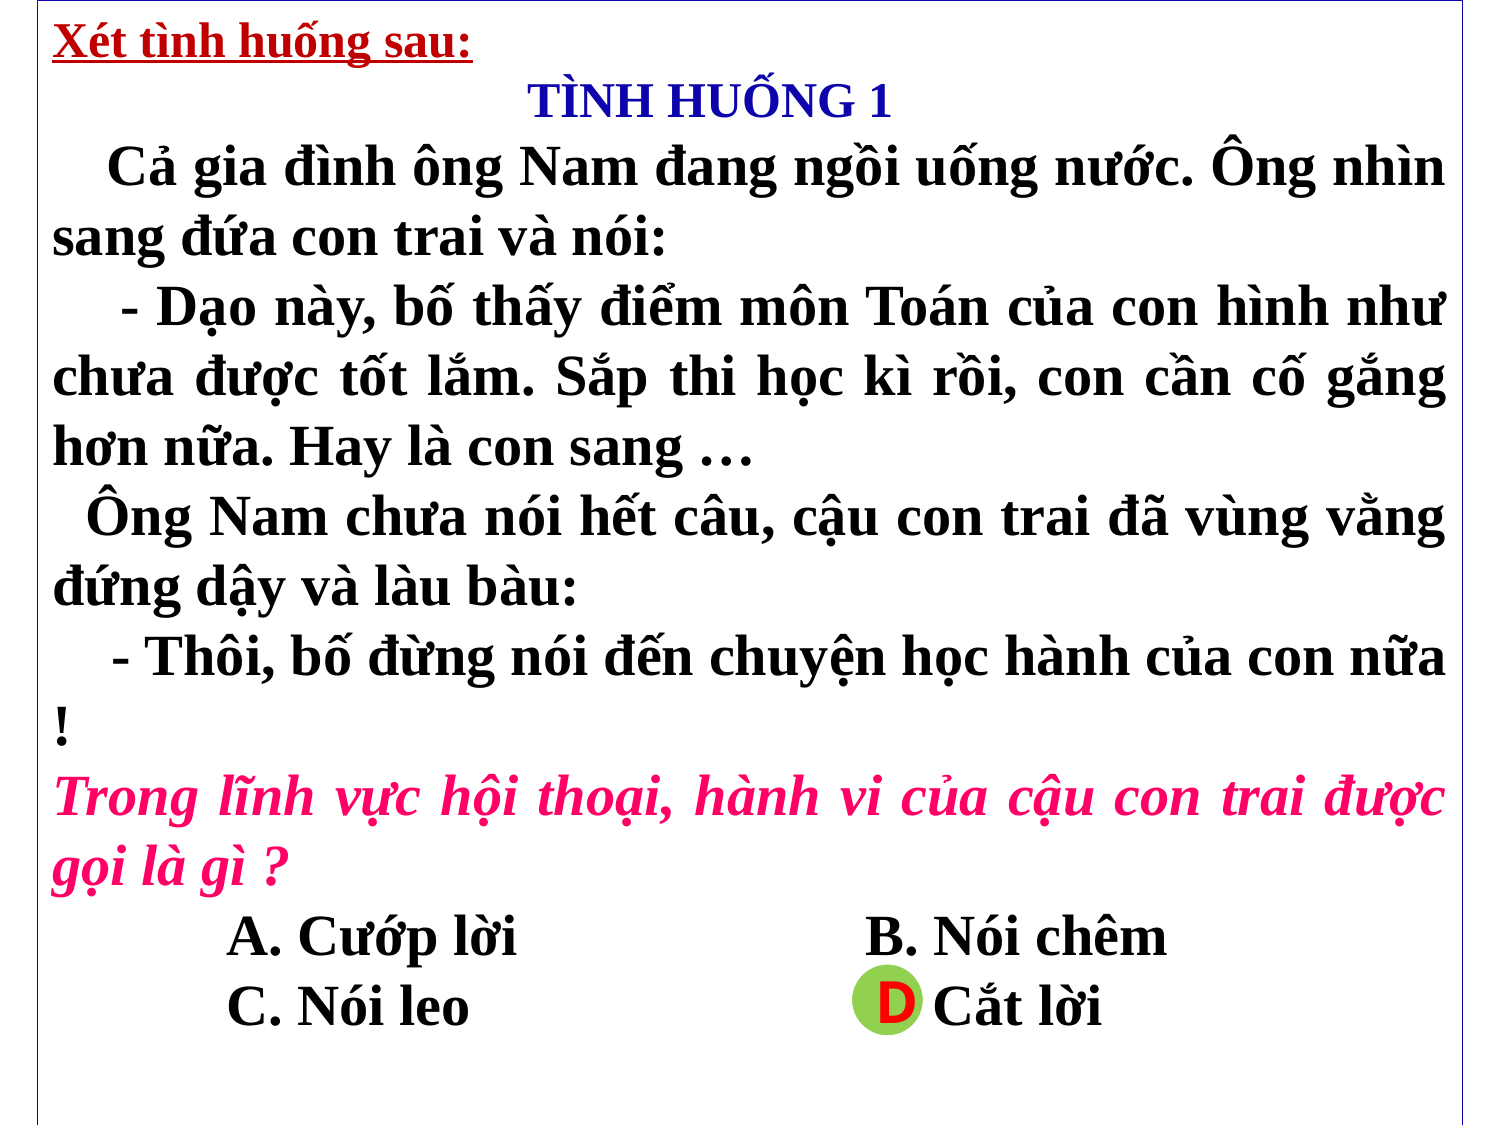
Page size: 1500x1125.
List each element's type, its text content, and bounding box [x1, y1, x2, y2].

text_box D [847, 960, 928, 1040]
text_box Xét tình huống sau: TÌNH HUỐNG 1 Cả gia đình ông Nam đang ngồi uống nước. Ông nhìn sang đứa con trai và nói: - Dạo này, bố thấy điểm môn Toán của con hình như chưa được tốt lắm. Sắp thi học kì rồi, con cần cố gắng hơn nữa. Hay là con sang … Ông Nam chưa nói hết câu, cậu con trai đã vùng vằng đứng dậy và làu bàu: - Thôi, bố đừng nói đến chuyện học hành của con nữa ! Trong lĩnh vực hội thoại, hành vi của cậu con trai được gọi là gì ? A. Cướp lời B. Nói chêm C. Nói leo D. Cắt lời [37, 0, 1463, 1125]
